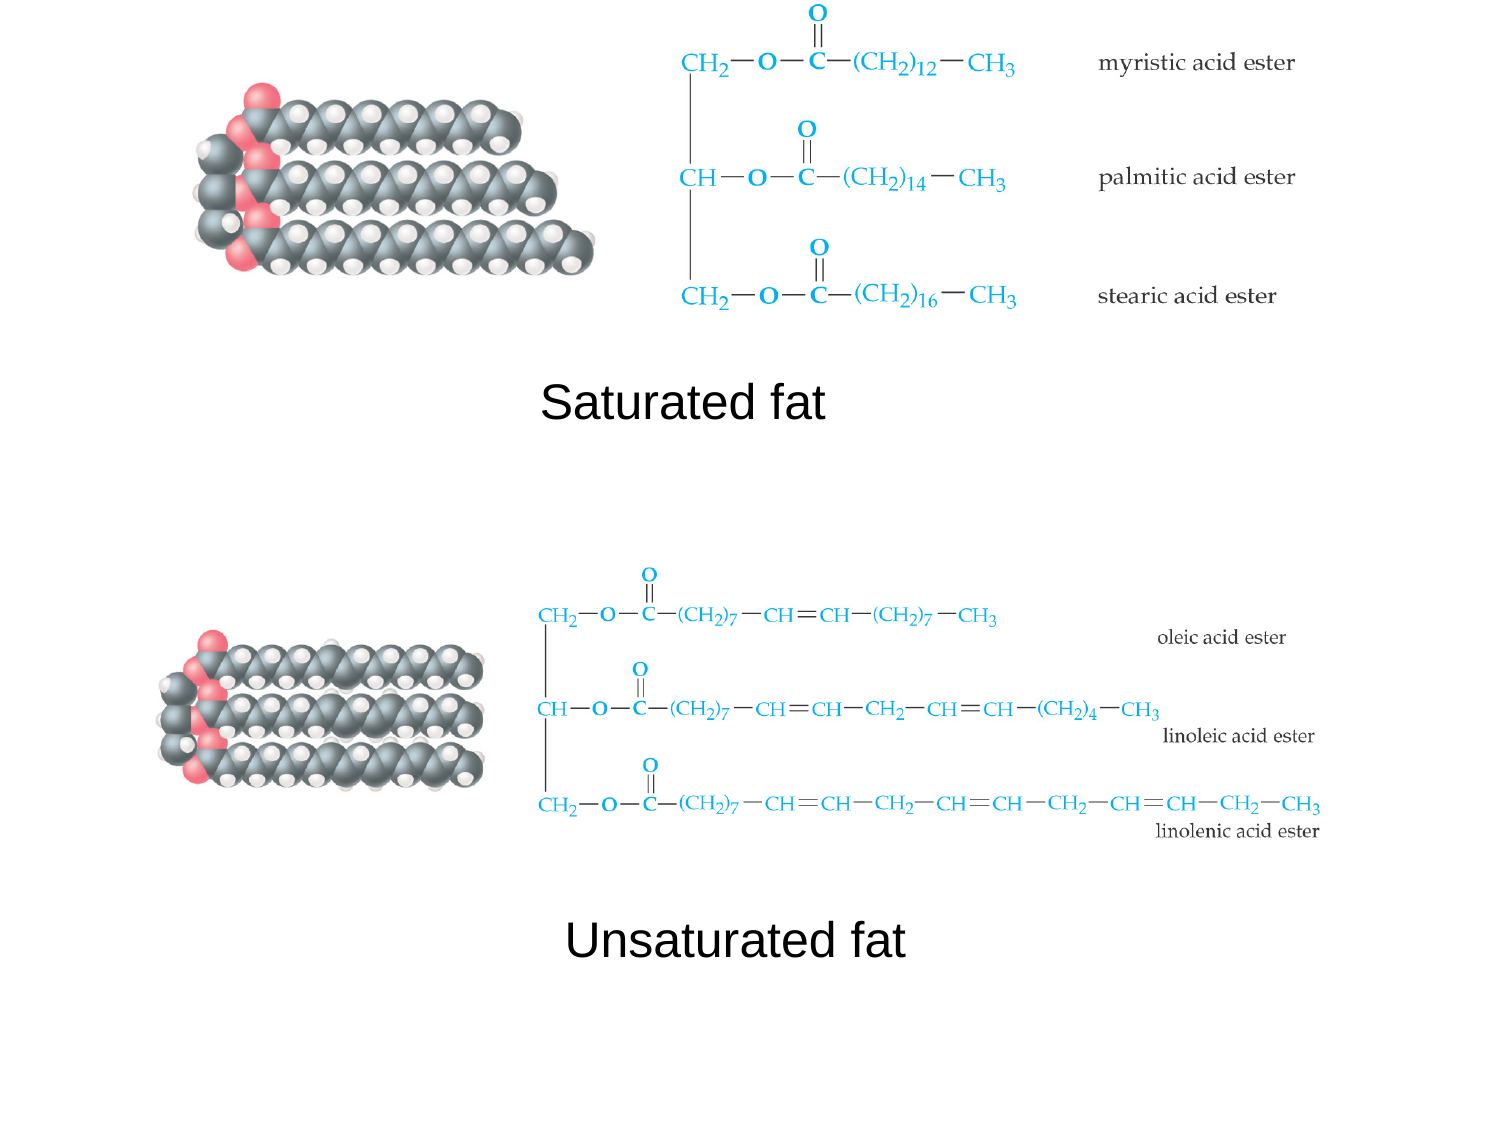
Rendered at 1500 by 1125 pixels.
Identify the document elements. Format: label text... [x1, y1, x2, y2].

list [149, 562, 1326, 890]
text_box Unsaturated fat [549, 899, 1013, 975]
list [187, 0, 1301, 379]
text_box Saturated fat [524, 386, 903, 438]
